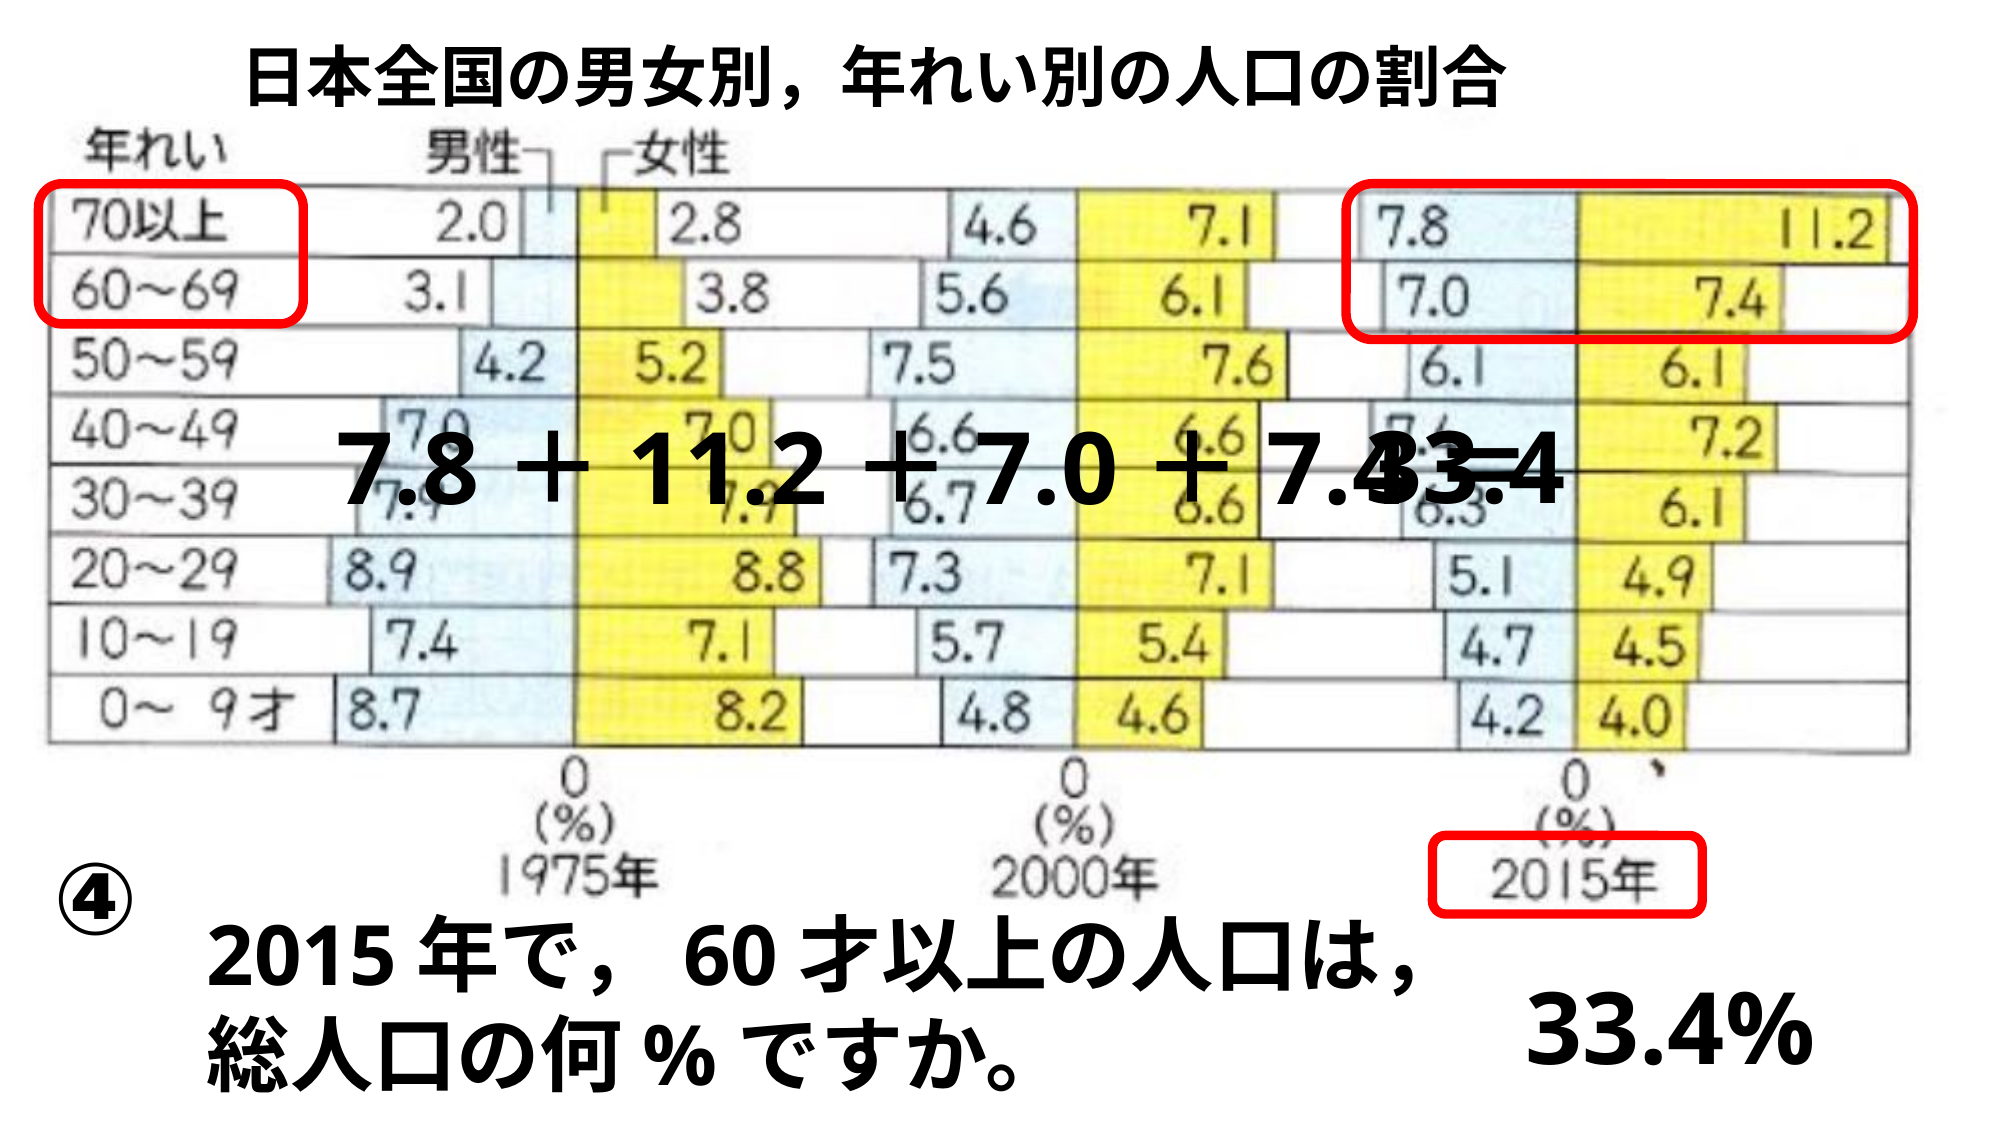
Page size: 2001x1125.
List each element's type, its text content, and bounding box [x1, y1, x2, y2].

text_box ④ [38, 915, 175, 963]
text_box 33.4% [1510, 957, 1857, 1093]
text_box 2015年で，60才以上の人口は， 総人口の何%ですか。 [191, 915, 1433, 1110]
text_box 日本全国の男女別，年れい別の人口の割合 [225, 27, 1775, 104]
picture [0, 104, 1953, 915]
